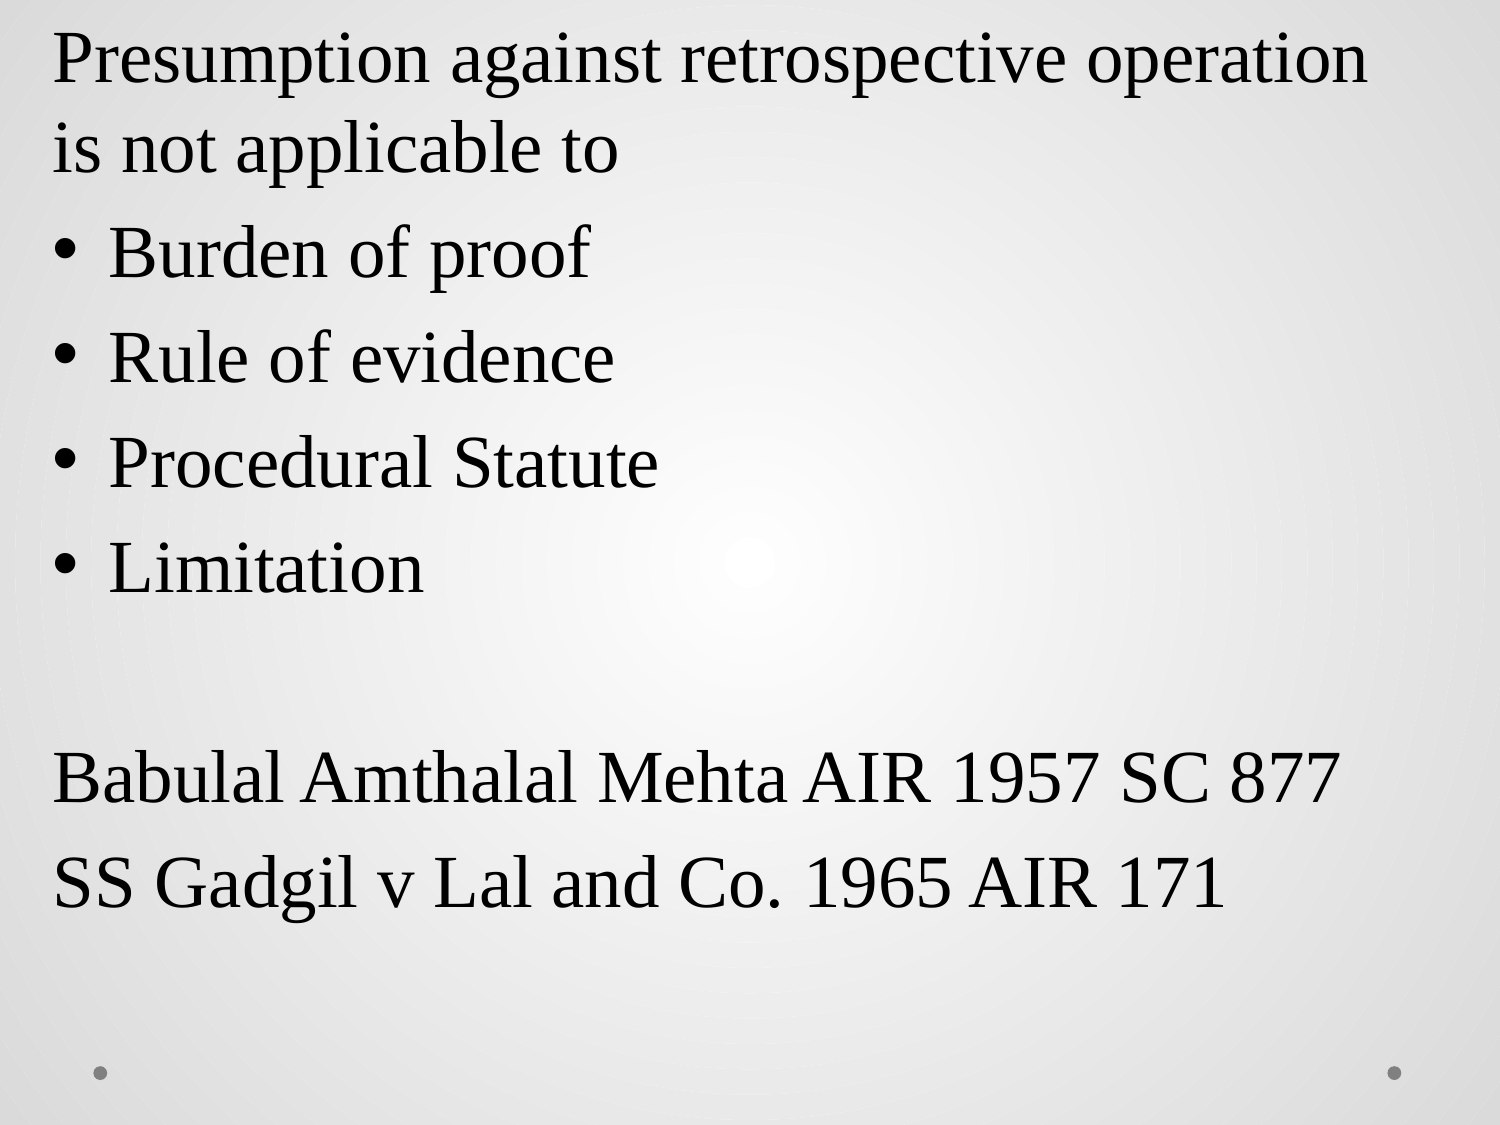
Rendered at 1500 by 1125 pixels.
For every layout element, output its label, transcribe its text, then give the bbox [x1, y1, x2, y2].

list Presumption against retrospective operation is not applicable to Burden of proof Rule of evidence Procedural Statute Limitation Babulal Amthalal Mehta AIR 1957 SC 877 SS Gadgil v Lal and Co. 1965 AIR 171 [37, 0, 1425, 1115]
